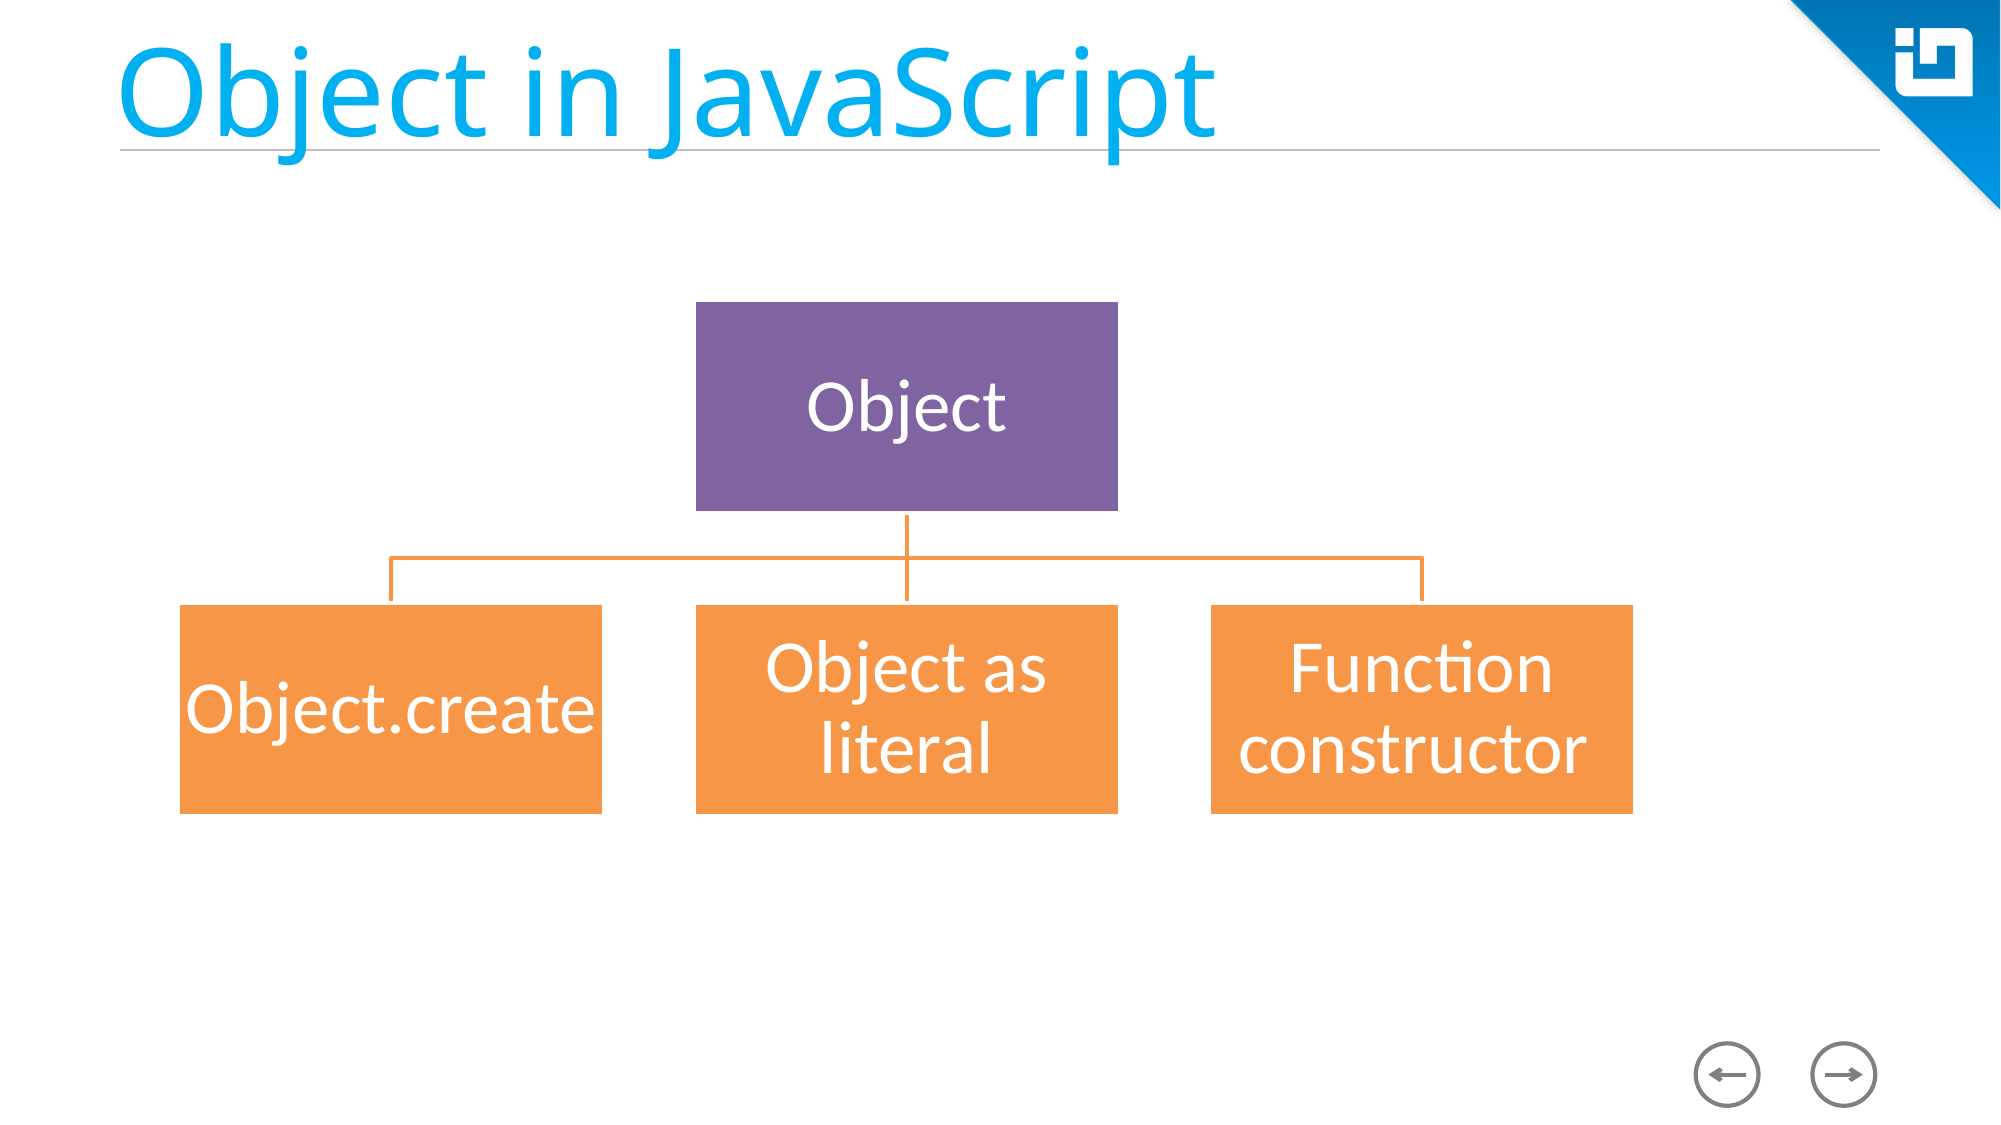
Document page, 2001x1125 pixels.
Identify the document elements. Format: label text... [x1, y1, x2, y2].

title Object in JavaScript [99, 29, 1900, 147]
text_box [65, 299, 1748, 817]
picture [1883, 27, 1982, 96]
